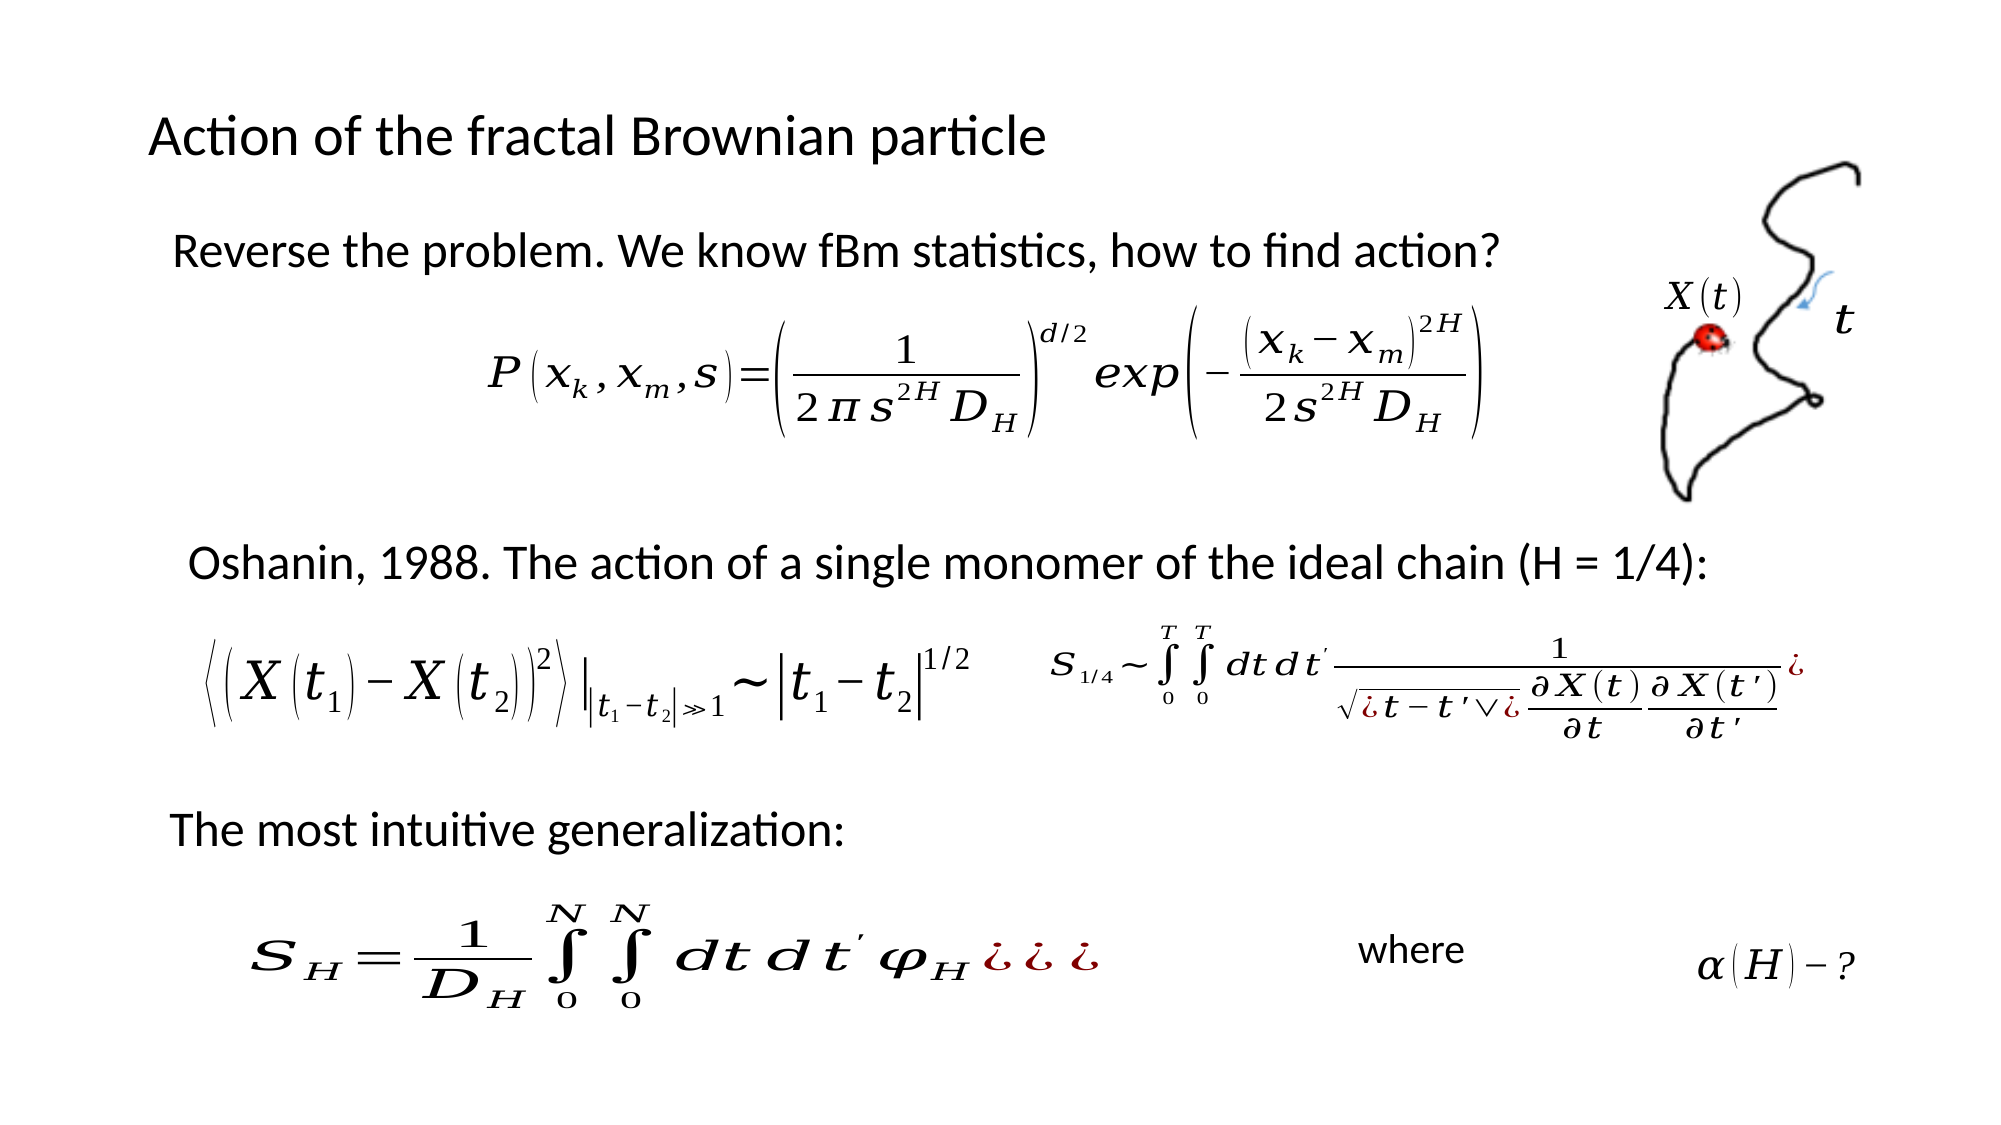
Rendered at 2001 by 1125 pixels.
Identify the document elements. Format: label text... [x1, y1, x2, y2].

text_box Action of the fractal Brownian particle [133, 89, 1063, 175]
picture [1602, 142, 1890, 522]
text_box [150, 210, 1525, 444]
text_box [150, 789, 1635, 1014]
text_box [150, 521, 1807, 745]
